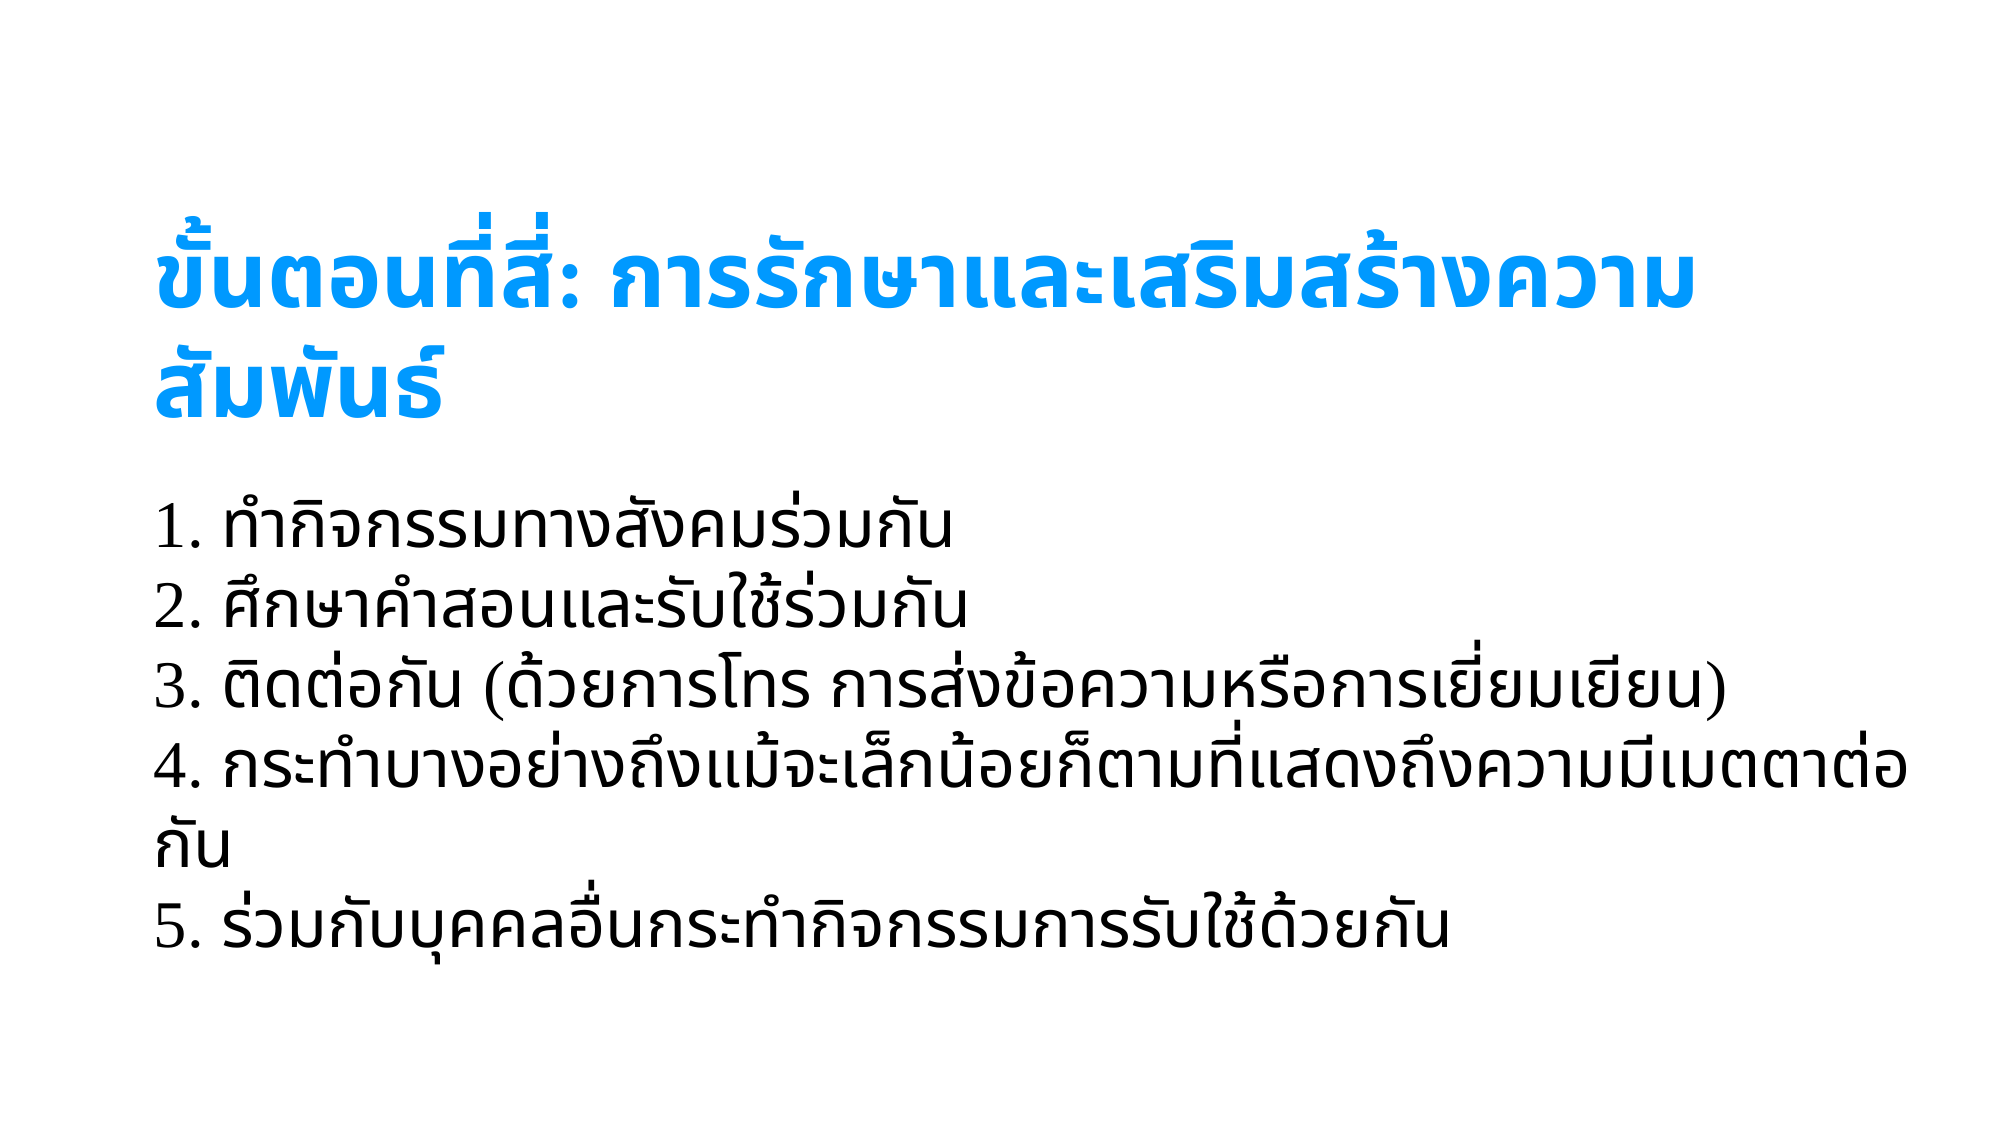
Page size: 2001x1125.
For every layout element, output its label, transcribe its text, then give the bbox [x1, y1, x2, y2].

text_box ขั้นตอนที่สี่: การรักษาและเสริมสร้างความสัมพันธ์ 1. ทำกิจกรรมทางสังคมร่วมกัน 2. ศึกษาคำสอนและรับใช้ร่วมกัน 3. ติดต่อกัน (ด้วยการโทร การส่งข้อความหรือการเยี่ยมเยียน) 4. กระทำบางอย่างถึงแม้จะเล็กน้อยก็ตามที่แสดงถึงความมีเมตตาต่อกัน 5. ร่วมกับบุคคลอื่นกระทำกิจกรรมการรับใช้ด้วยกัน [139, 208, 1932, 969]
